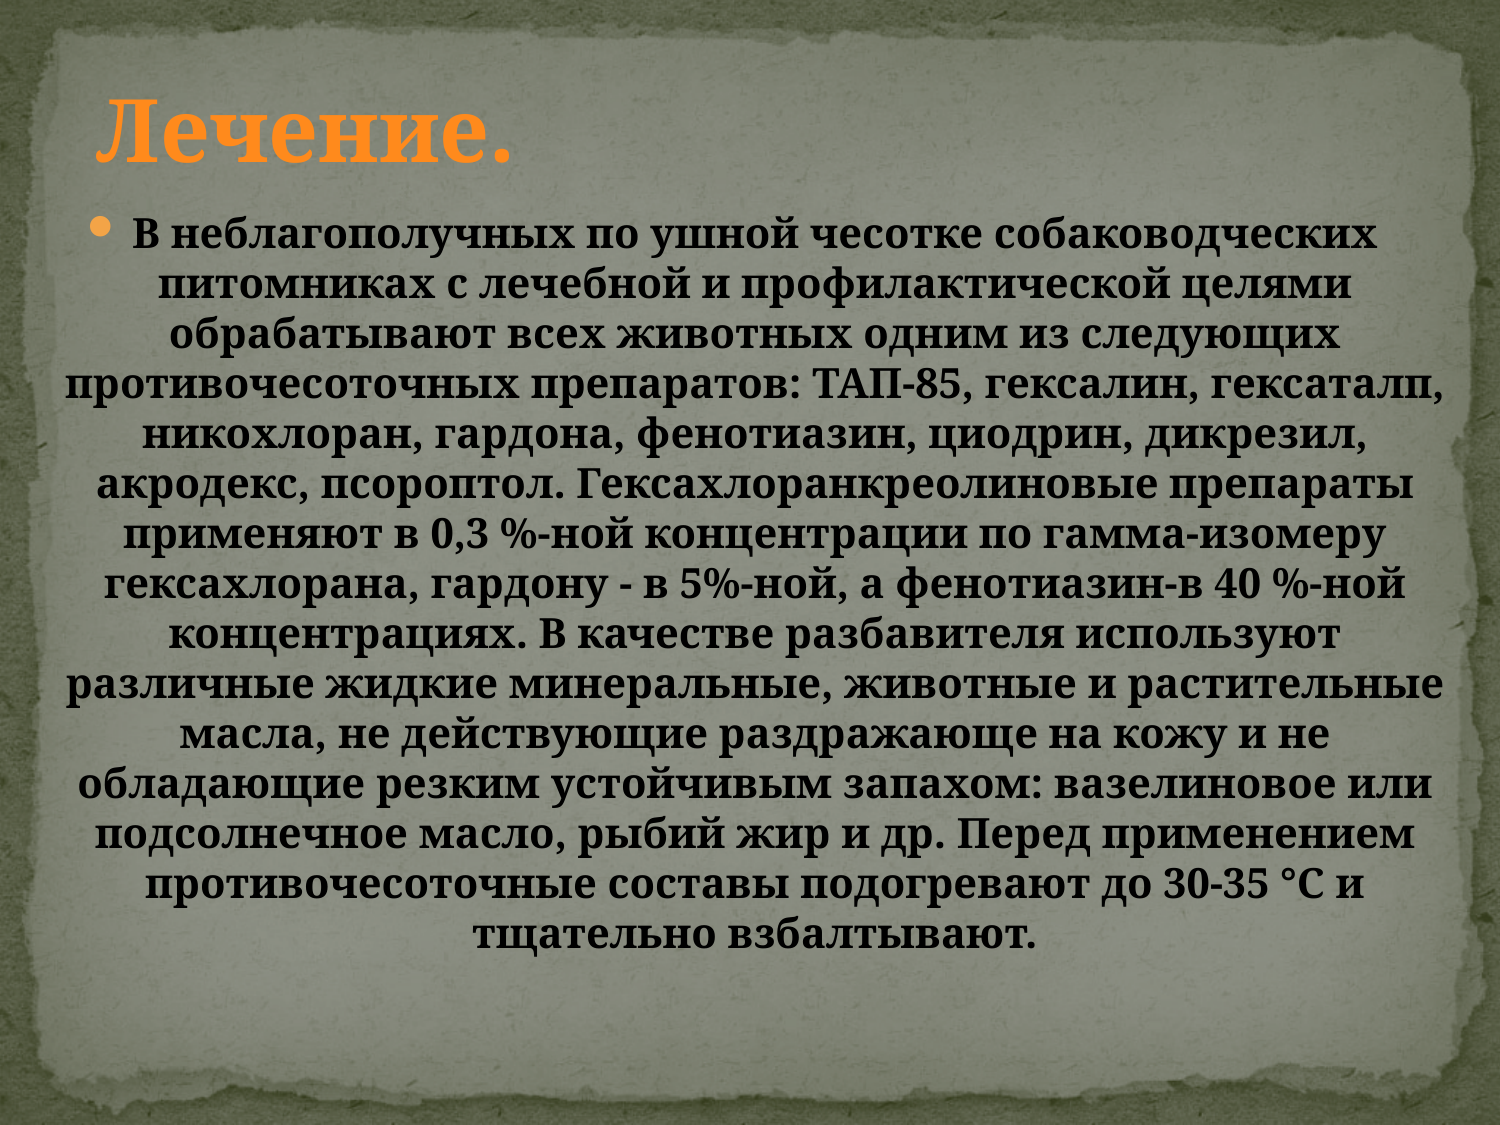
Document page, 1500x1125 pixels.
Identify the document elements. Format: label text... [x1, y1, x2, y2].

title Лечение. [81, 0, 1433, 188]
list В неблагополучных по ушной чесотке собаководческих питомниках с лечебной и профилактической целями обрабатывают всех животных одним из следующих противочесоточных препаратов: ТАП-85, гексалин, гексаталп, никохлоран, гардона, фенотиазин, циодрин, дикрезил, акродекс, псороптол. Гексахлоранкреолиновые препараты применяют в 0,3 %-ной концентрации по гамма-изомеру гексахлорана, гардону - в 5%-ной, а фенотиазин-в 40 %-ной концентрациях. В качестве разбавителя используют различные жидкие минеральные, животные и растительные масла, не действующие раздражающе на кожу и не обладающие резким устойчивым запахом: вазелиновое или подсолнечное масло, рыбий жир и др. Перед применением противочесоточные составы подогревают до 30-35 °С и тщательно взбалтывают. [0, 199, 1465, 1067]
